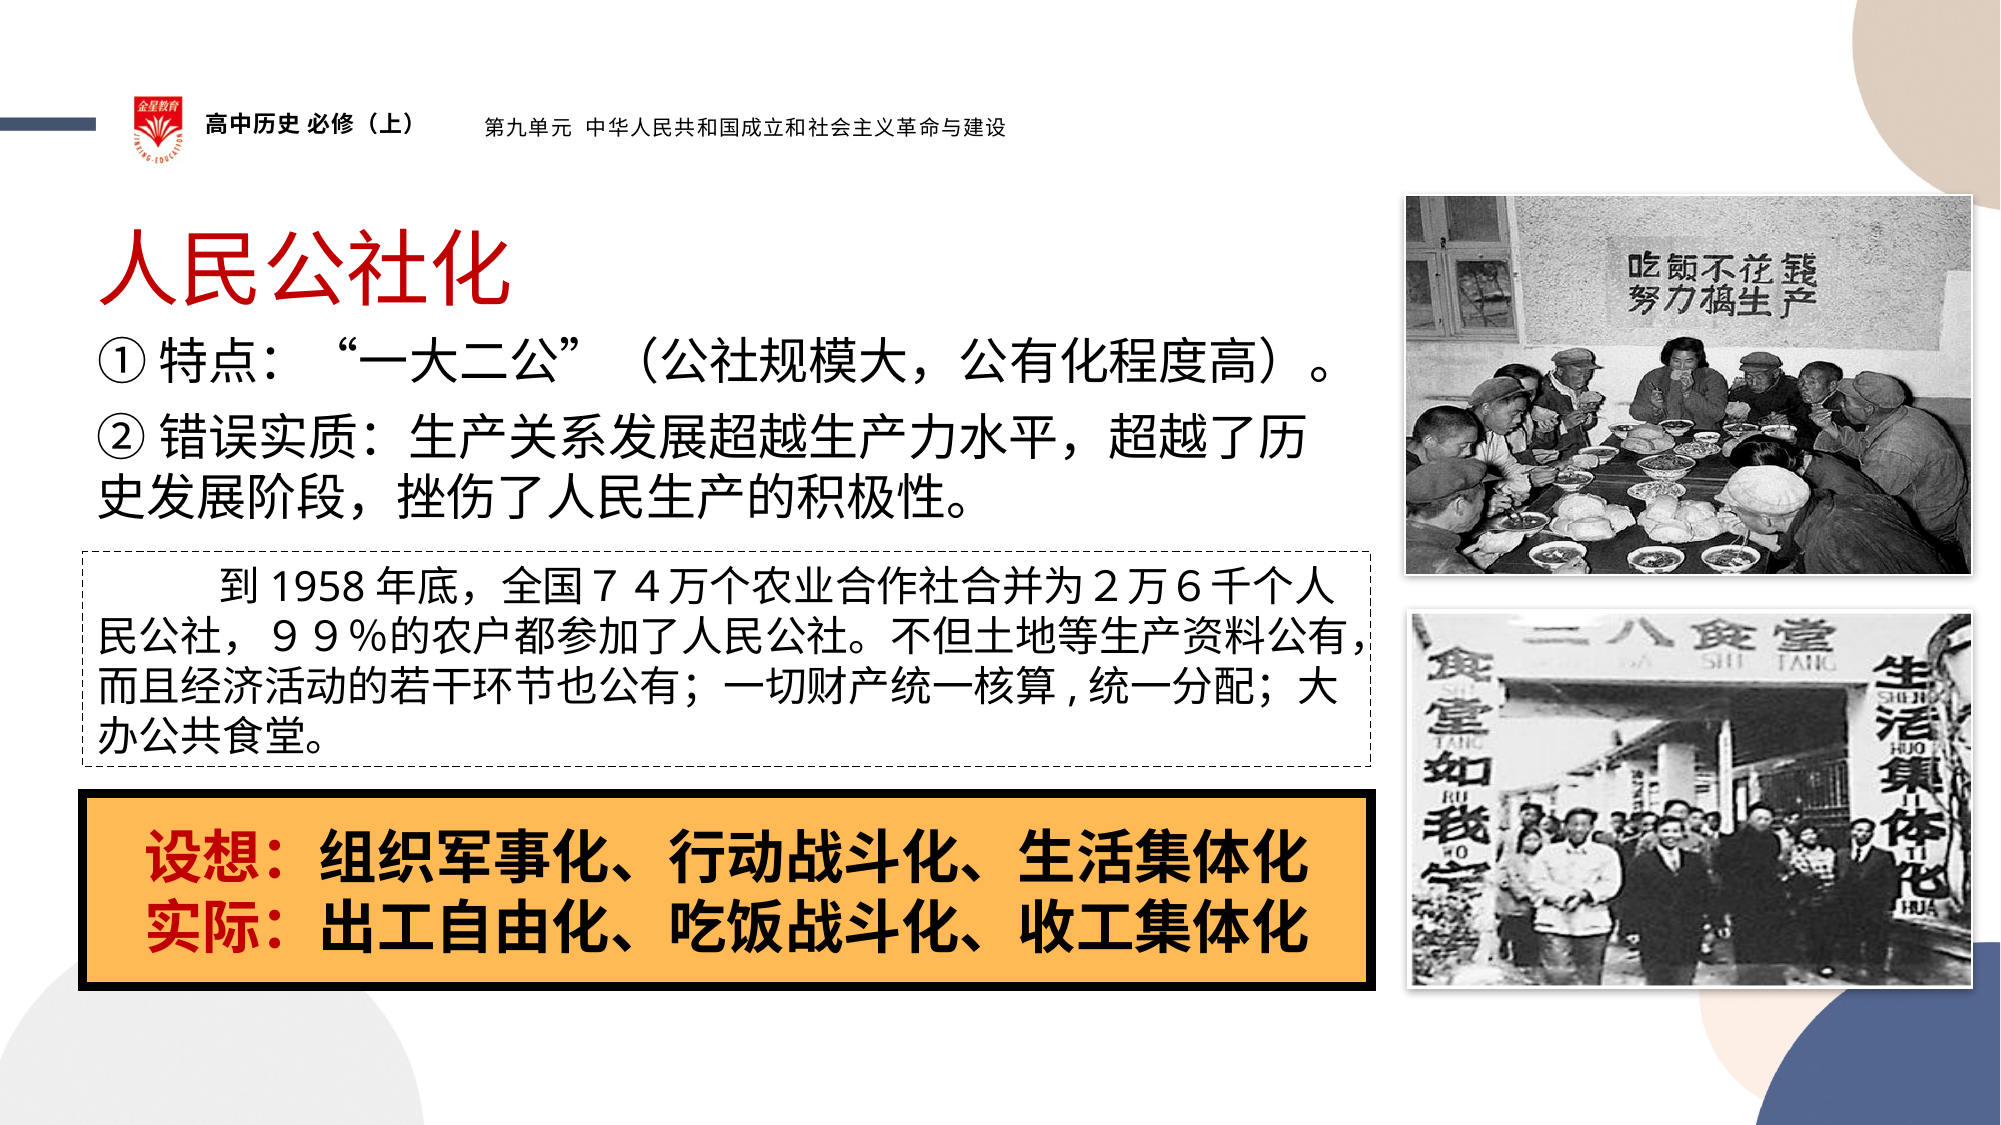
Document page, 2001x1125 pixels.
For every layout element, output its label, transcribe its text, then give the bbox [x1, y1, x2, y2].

text_box 设想：组织军事化、行动战斗化、生活集体化 实际：出工自由化、吃饭战斗化、收工集体化 [81, 792, 1372, 988]
text_box 到1958年底，全国７４万个农业合作社合并为２万６千个人民公社，９９％的农户都参加了人民公社。不但土地等生产资料公有，而且经济活动的若干环节也公有；一切财产统一核算,统一分配；大办公共食堂。 [82, 551, 1371, 767]
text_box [1406, 196, 1971, 987]
text_box 高中历史 必修（上） [190, 101, 499, 174]
picture [0, 0, 2001, 1125]
text_box 第九单元 中华人民共和国成立和社会主义革命与建设 [469, 107, 1047, 148]
text_box ②错误实质：生产关系发展超越生产力水平，超越了历史发展阶段，挫伤了人民生产的积极性。 [82, 397, 1371, 533]
text_box 人民公社化 [82, 208, 1020, 322]
text_box ①特点：“一大二公”（公社规模大，公有化程度高）。 [82, 322, 1399, 397]
